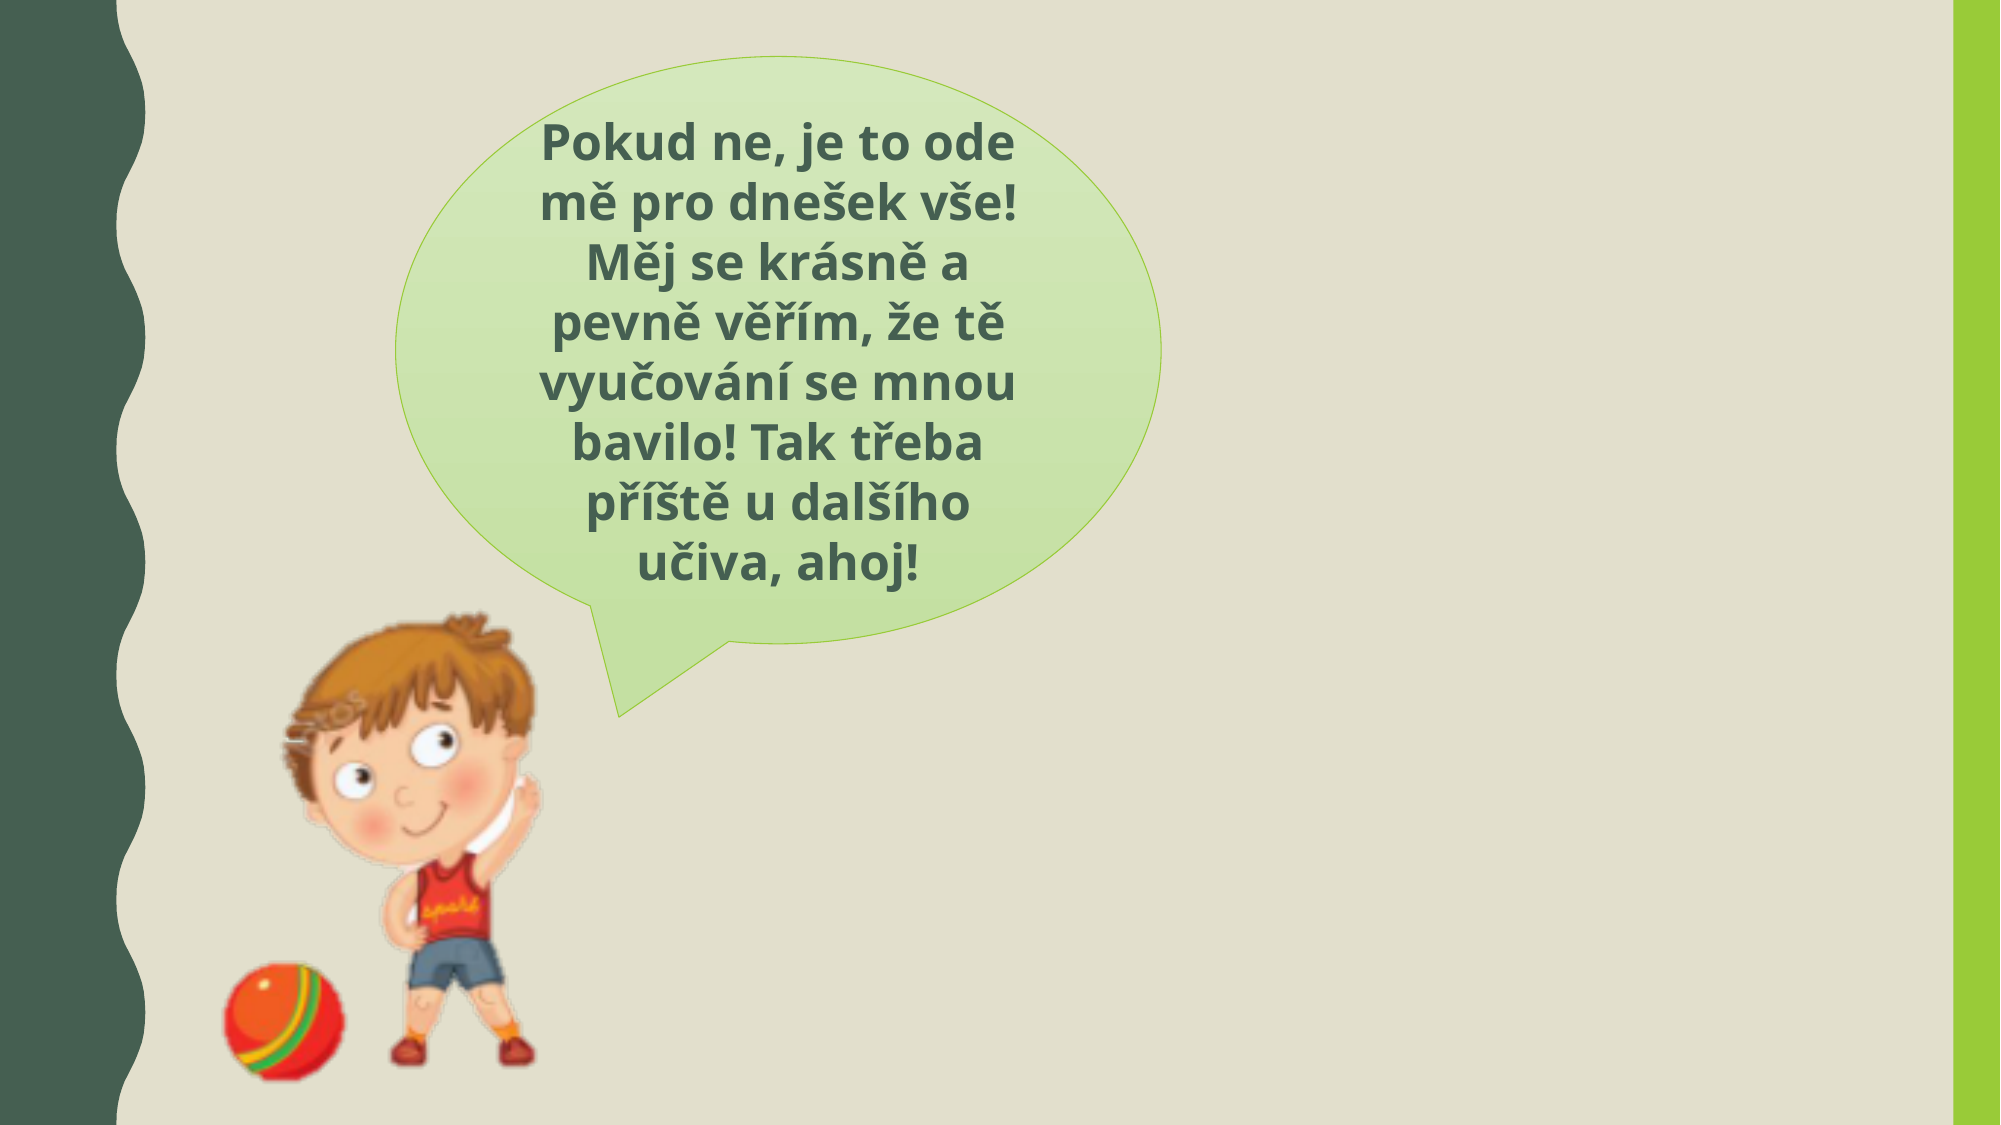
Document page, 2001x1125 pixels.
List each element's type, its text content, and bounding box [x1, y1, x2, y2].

text_box Pokud ne, je to ode mě pro dnešek vše! Měj se krásně a pevně věřím, že tě vyučování se mnou bavilo! Tak třeba příště u dalšího učiva, ahoj! [395, 55, 1162, 718]
picture [214, 572, 582, 1125]
